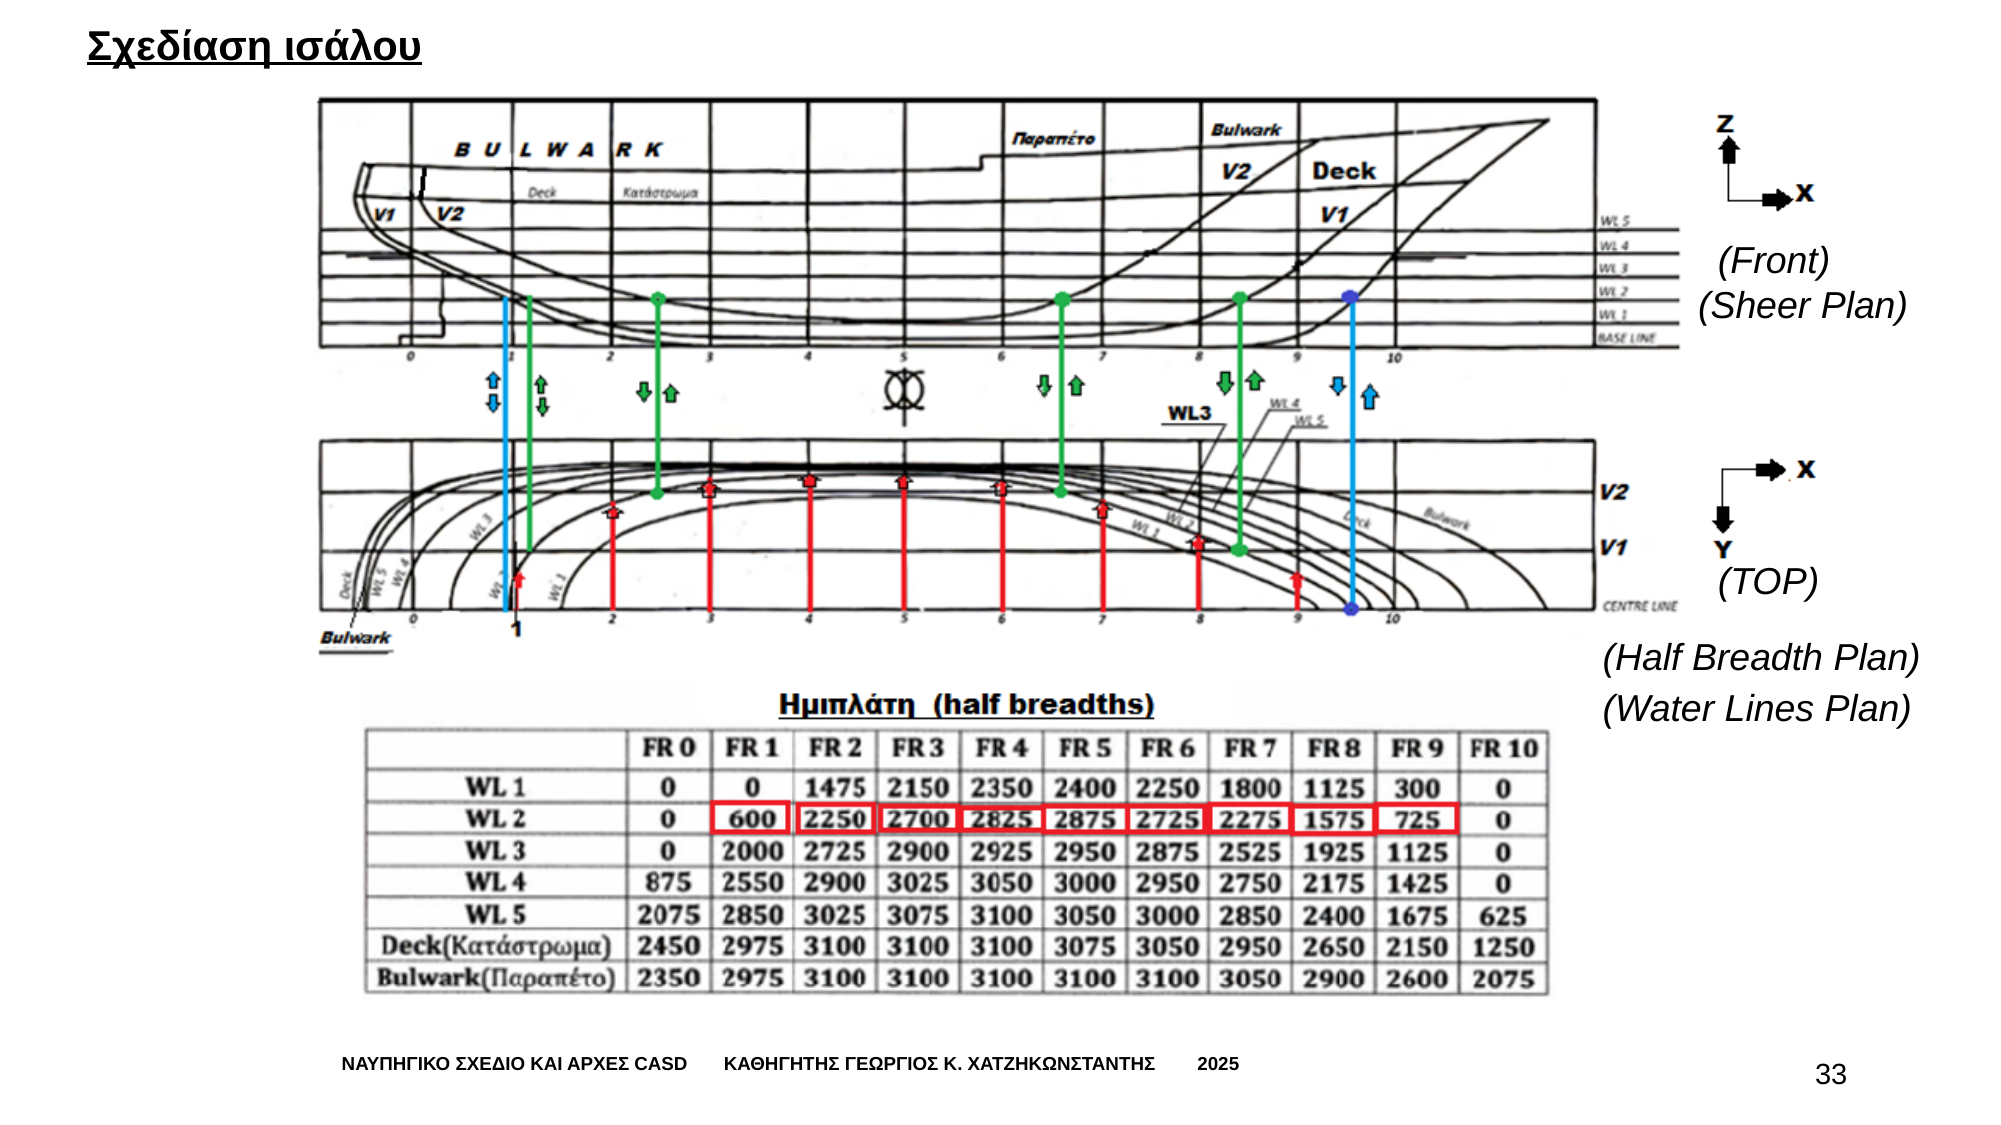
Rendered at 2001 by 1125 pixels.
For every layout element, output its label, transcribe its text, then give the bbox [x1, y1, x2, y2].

picture [1703, 453, 1822, 568]
text_box ΝΑΥΠΗΓΙΚΟ ΣΧΕΔΙΟ ΚΑΙ ΑΡΧΕΣ CASD ΚΑΘΗΓΗΤΗΣ ΓΕΩΡΓΙΟΣ Κ. ΧΑΤΖΗΚΩΝΣΤΑΝΤΗΣ 2025 [326, 1044, 1272, 1082]
text_box (Half Breadth Plan) [1587, 625, 1970, 686]
text_box (Front) [1703, 228, 1855, 273]
picture [291, 86, 1684, 659]
text_box (TOP) [1703, 549, 1908, 610]
text_box Σχεδίαση ισάλου [72, 10, 450, 76]
text_box (Water Lines Plan) [1587, 677, 1932, 737]
slide_number 33 [1412, 1042, 1863, 1103]
picture [1709, 109, 1816, 216]
picture [362, 680, 1556, 1000]
text_box (Sheer Plan) [1684, 273, 1927, 334]
